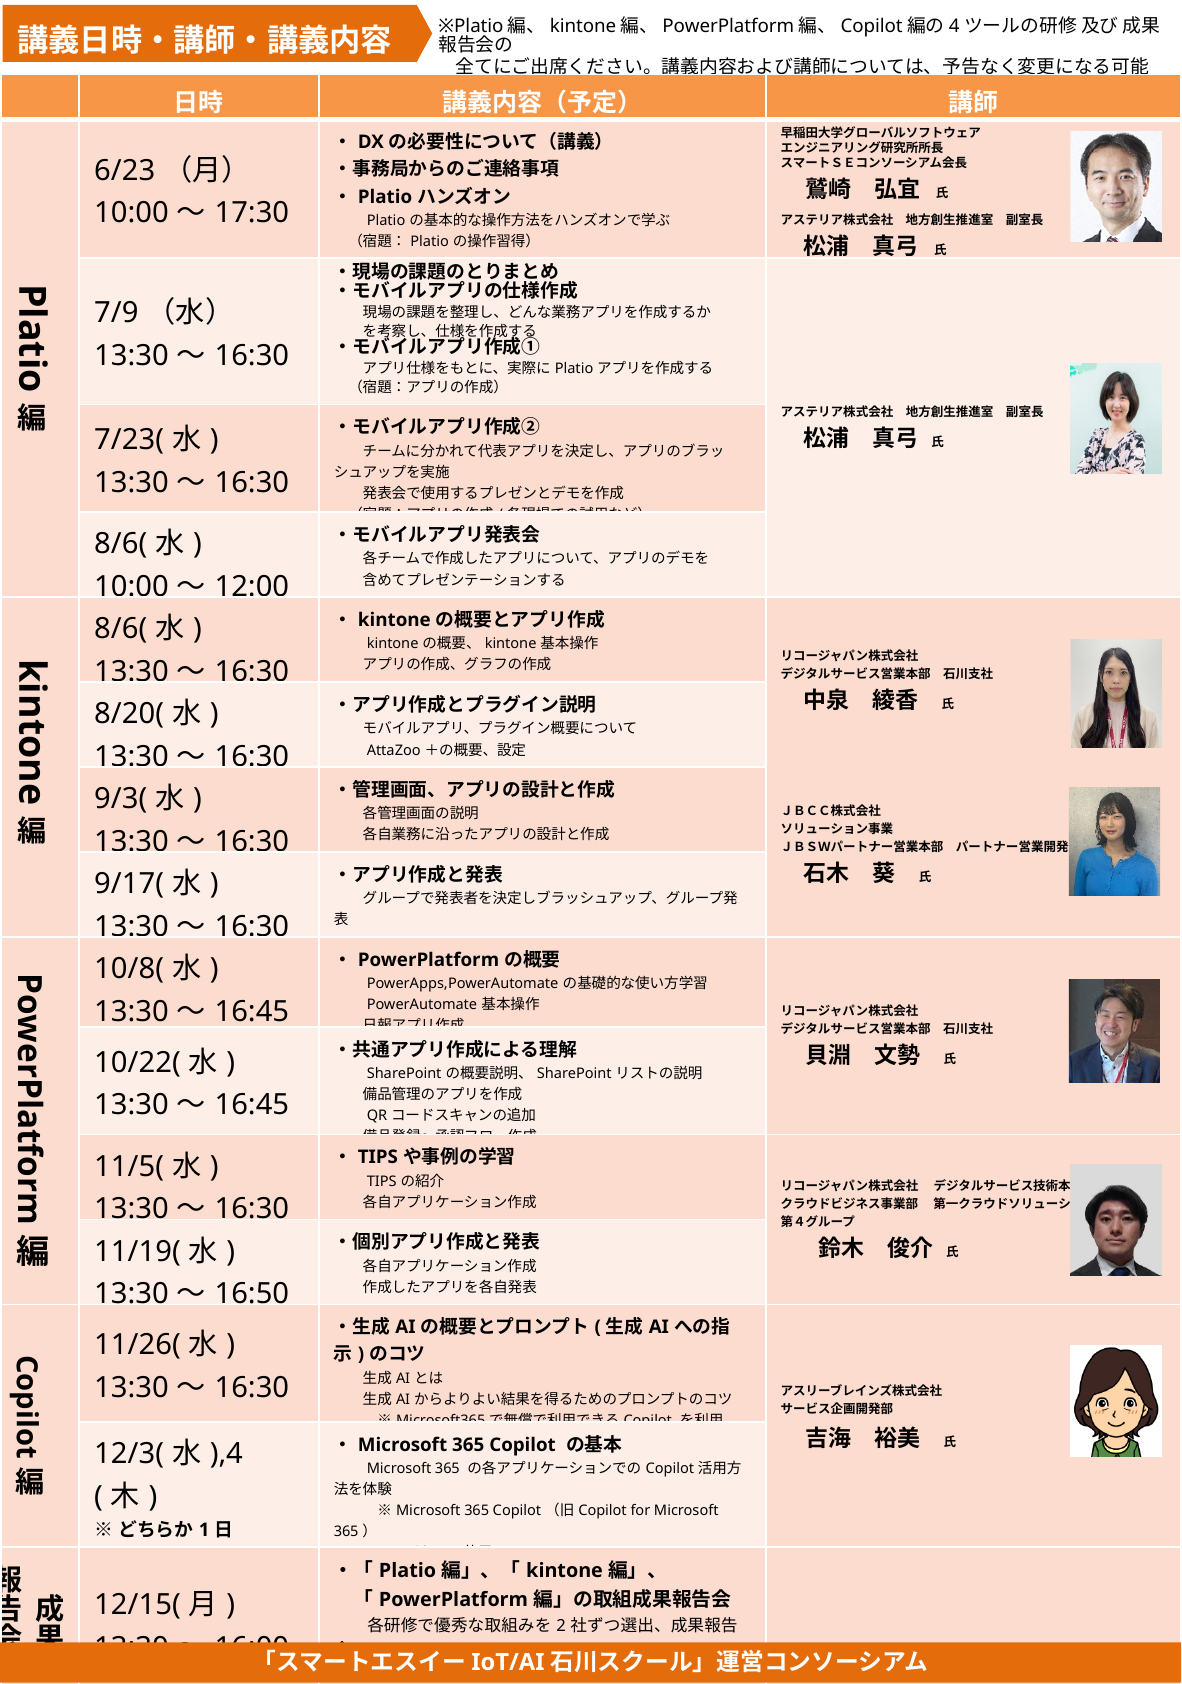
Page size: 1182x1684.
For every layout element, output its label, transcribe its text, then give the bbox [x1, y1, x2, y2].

table_cell 9/17(水) 13:30～16:30 [80, 853, 318, 936]
table_cell Copilot編 [2, 1305, 78, 1546]
table_header 講師 [767, 75, 1180, 117]
table_cell kintone編 [2, 598, 78, 936]
picture [1068, 787, 1161, 896]
text_box 「スマートエスイーIoT/AI石川スクール」運営コンソーシアム [0, 1642, 1182, 1683]
picture [1069, 362, 1162, 474]
table_cell ・アプリ作成とプラグイン説明 モバイルアプリ、プラグイン概要について AttaZoo＋の概要、設定 [320, 683, 765, 766]
table_cell リコージャパン株式会社 デジタルサービス営業本部 石川支社 貝淵 文勢 氏 [767, 938, 1180, 1134]
table_cell ・「Platio編」、「kintone編」、 「PowerPlatform編」の取組成果報告会 各研修で優秀な取組みを2社ずつ選出、成果報告会 まで内容をブラッシュアップ 選出された6社は、成果報告会にて発表 [320, 1548, 765, 1642]
table_cell 12/15(月) 13:30～16:00 [80, 1548, 318, 1642]
picture [1068, 979, 1161, 1083]
table_cell 12/3(水),4(木) ※どちらか1日 [80, 1423, 318, 1546]
table_cell 8/20(水) 13:30～16:30 [80, 683, 318, 766]
table_cell ・DXの必要性について（講義） ・事務局からのご連絡事項 ・Platioハンズオン Platioの基本的な操作方法をハンズオンで学ぶ （宿題：Platioの操作習得） [320, 122, 765, 257]
table_cell ・生成AIの概要とプロンプト(生成AIへの指示)のコツ​ 生成AIとは​ 生成AIからよりよい結果を得るためのプロンプトのコツ​ ※Microsoft365で無償で利用できるCopilot を利用 [320, 1305, 765, 1421]
table_header [2, 75, 78, 117]
table_cell 11/5(水) 13:30～16:30 [80, 1135, 318, 1219]
table_cell ・現場の課題のとりまとめ ・モバイルアプリの仕様作成 現場の課題を整理し、どんな業務アプリを作成するか を考察し、仕様を作成する ・モバイルアプリ作成① アプリ仕様をもとに、実際にPlatioアプリを作成する （宿題：アプリの作成） [320, 259, 765, 404]
table_cell ・モバイルアプリ発表会 各チームで作成したアプリについて、アプリのデモを 含めてプレゼンテーションする [320, 513, 765, 596]
table_cell ・共通アプリ作成による理解 SharePointの概要説明、SharePointリストの説明 備品管理のアプリを作成 QRコードスキャンの追加 備品登録～承認フロー作成 [320, 1028, 765, 1134]
table_cell 7/9（水） 13:30～16:30 [80, 259, 318, 404]
table_cell 7/23(水) 13:30～16:30 [80, 405, 318, 511]
picture [1070, 638, 1163, 748]
table_cell 11/26(水) 13:30～16:30 [80, 1305, 318, 1421]
table_cell 早稲田大学グローバルソフトウェア エンジニアリング研究所所長 スマートＳＥコンソーシアム会長 鷲崎 弘宜 氏 アステリア株式会社 地方創生推進室 副室長 松浦 真弓 氏 [767, 122, 1180, 257]
table_header 講義内容（予定） [320, 75, 765, 117]
table_cell 10/8(水) 13:30～16:45 [80, 938, 318, 1026]
table_cell [767, 1548, 1180, 1642]
table_cell ・アプリ作成と発表 グループで発表者を決定しブラッシュアップ、グループ発表 [320, 853, 765, 936]
table_cell 10/22(水) 13:30～16:45 [80, 1028, 318, 1134]
table_cell ・モバイルアプリ作成② チームに分かれて代表アプリを決定し、アプリのブラッシュアップを実施 発表会で使用するプレゼンとデモを作成 （宿題：アプリの作成/各現場での試用など） [320, 405, 765, 511]
table_cell 11/19(水) 13:30～16:50 [80, 1220, 318, 1304]
table_header 日時 [80, 75, 318, 117]
table_cell アステリア株式会社 地方創生推進室 副室長 松浦 真弓 氏 [767, 259, 1180, 596]
table_cell ・kintoneの概要とアプリ作成 kintoneの概要、kintone基本操作 アプリの作成、グラフの作成 [320, 598, 765, 681]
table_cell 8/6(水) 10:00～12:00 [80, 513, 318, 596]
picture [1069, 1345, 1162, 1457]
table_cell アスリーブレインズ株式会社 サービス企画開発部 吉海 裕美 氏 [767, 1305, 1180, 1546]
picture [1069, 131, 1162, 242]
table_cell 6/23（月） 10:00～17:30 [80, 122, 318, 257]
table_cell Platio編 [2, 122, 78, 596]
table_cell PowerPlatform編 [2, 938, 78, 1304]
table_cell 成果 報告会 [2, 1548, 78, 1642]
table_cell 8/6(水) 13:30～16:30 [80, 598, 318, 681]
table_cell ・個別アプリ作成と発表 各自アプリケーション作成 作成したアプリを各自発表 [320, 1220, 765, 1304]
table_cell ・TIPSや事例の学習 TIPSの紹介 各自アプリケーション作成 [320, 1135, 765, 1219]
table_cell ・PowerPlatformの概要 PowerApps,PowerAutomateの基礎的な使い方学習 PowerAutomate基本操作 日報アプリ作成 [320, 938, 765, 1026]
text_box ※Platio編、kintone編、PowerPlatform編、Copilot編の4ツールの研修 及び 成果報告会の 全てにご出席ください。講義内容および講師については、予告なく変更になる可能性がございます [423, 10, 1182, 74]
table_cell リコージャパン株式会社 デジタルサービス営業本部 石川支社 中泉 綾香 氏 ＪＢＣＣ株式会社 ソリューション事業 ＪＢＳＷパートナー営業本部 パートナー営業開発部 石木 葵 氏 [767, 598, 1180, 936]
picture [1069, 1164, 1162, 1276]
table_cell ・管理画面、アプリの設計と作成 各管理画面の説明 各自業務に沿ったアプリの設計と作成 [320, 768, 765, 851]
table_cell リコージャパン株式会社 デジタルサービス技術本部 クラウドビジネス事業部 第一クラウドソリューション部 第４グループ 鈴木 俊介 氏 [767, 1135, 1180, 1304]
table_cell ・Microsoft 365 Copilot の基本​ Microsoft 365 の各アプリケーションでのCopilot活用方法を体験​ ※Microsoft 365 Copilot（旧Copilot for Microsoft 365） ライセンス使用 [320, 1423, 765, 1546]
text_box 講義日時・講師・講義内容 [0, 2, 435, 65]
table_cell 9/3(水) 13:30～16:30 [80, 768, 318, 851]
